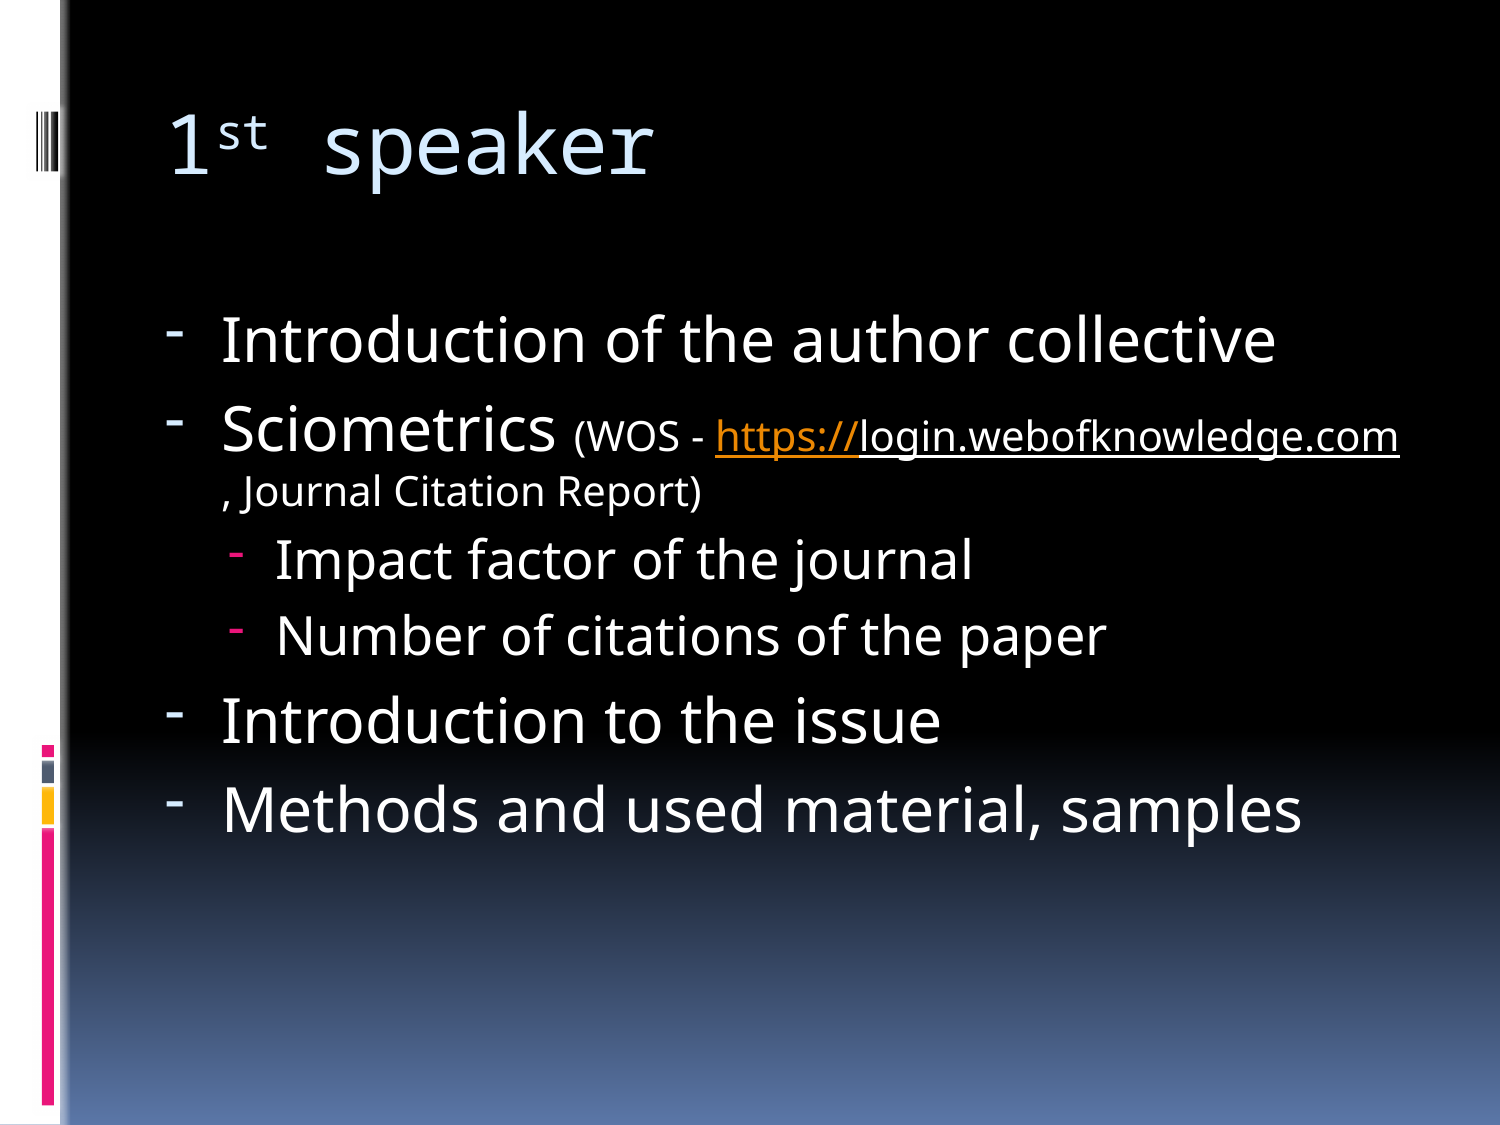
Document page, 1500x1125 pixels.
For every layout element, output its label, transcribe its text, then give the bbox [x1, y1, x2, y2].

title 1st speaker [150, 83, 1425, 234]
list Introduction of the author collective Sciometrics (WOS - https://login.webofknowledge.com, Journal Citation Report) Impact factor of the journal Number of citations of the paper Introduction to the issue Methods and used material, samples [150, 292, 1425, 1043]
